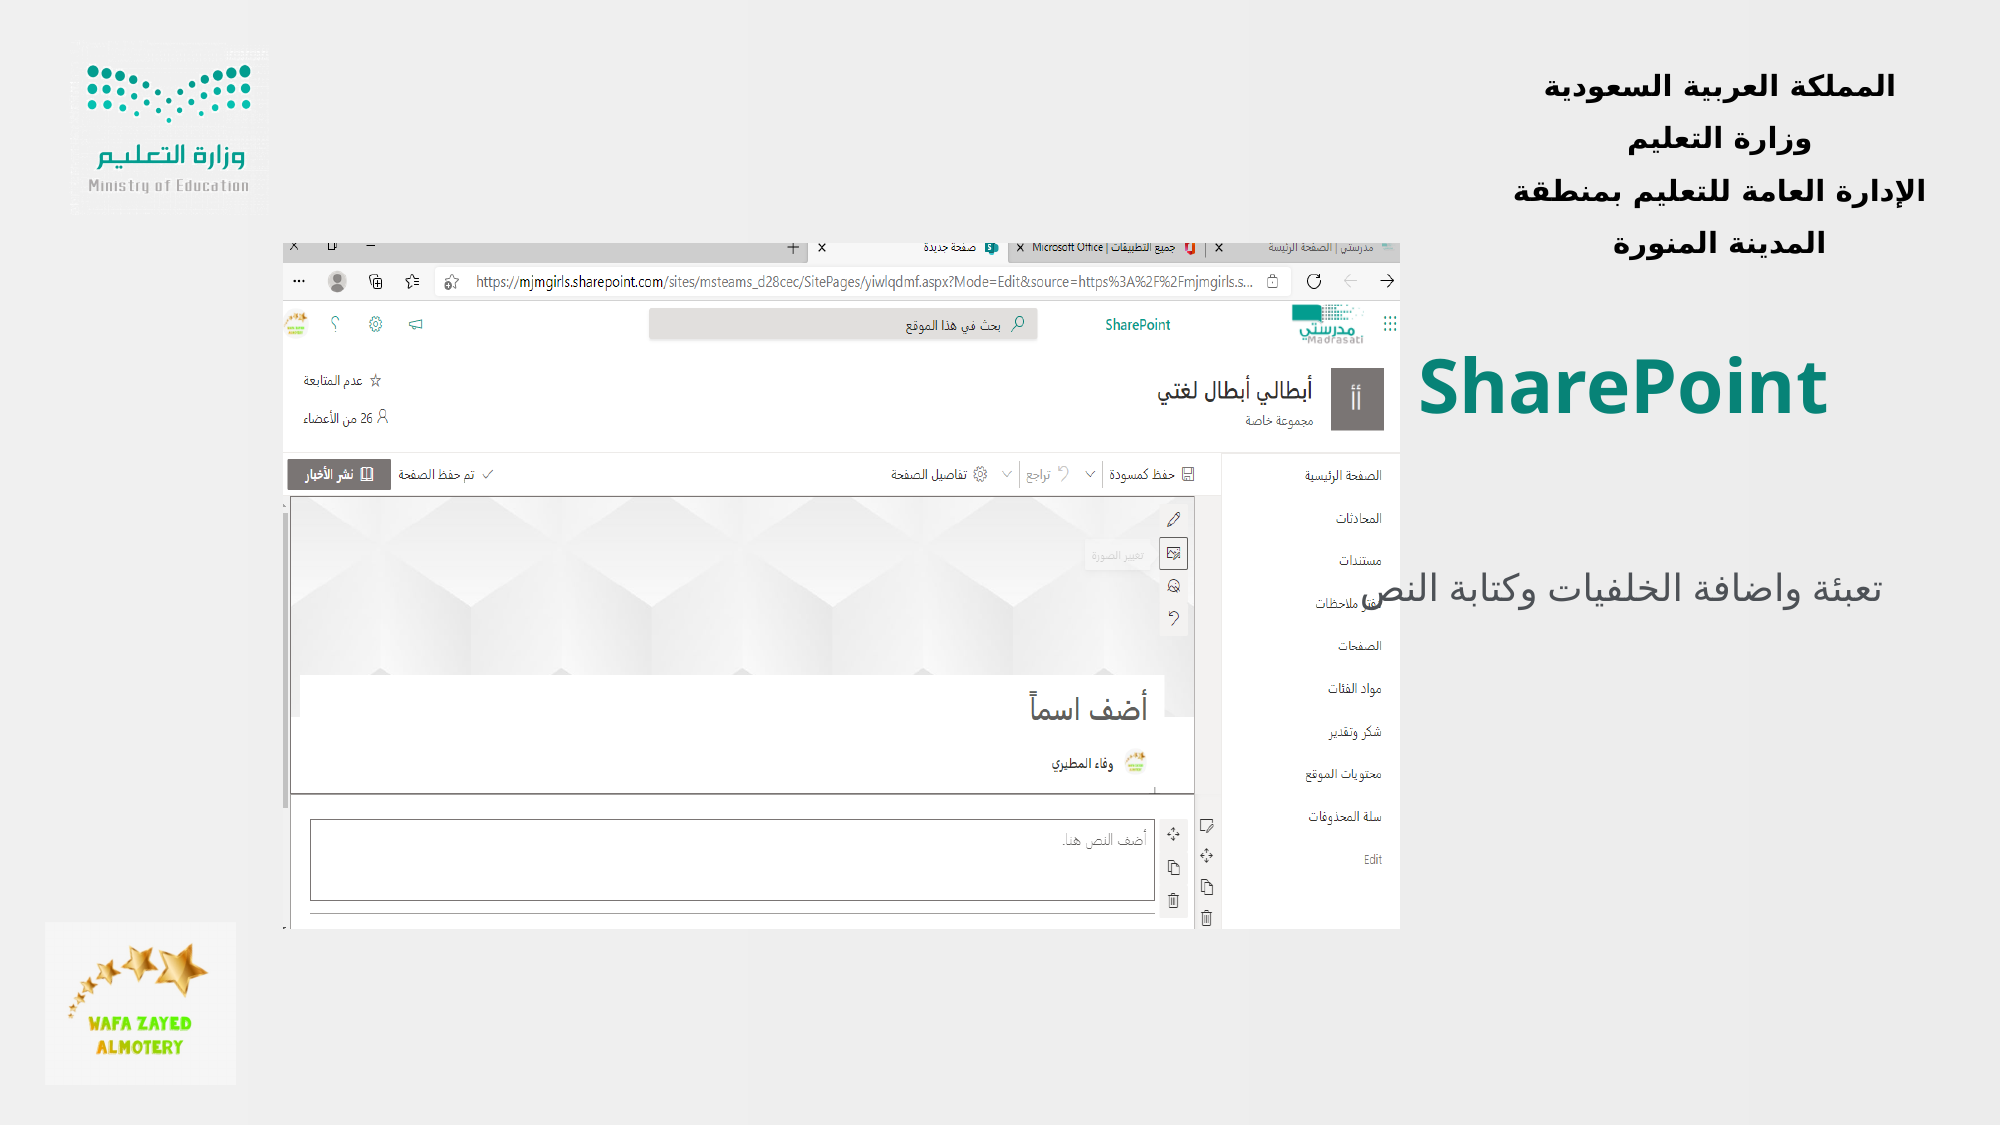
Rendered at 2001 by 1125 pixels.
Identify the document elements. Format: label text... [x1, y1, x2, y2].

picture [45, 922, 236, 1085]
picture [69, 40, 269, 215]
picture [283, 243, 1400, 929]
text_box تعبئة واضافة الخلفيات وكتابة النص [1400, 556, 1908, 616]
text_box المملكة ‏العربية السعودية ‏وزارة التعليم ‏الإدارة العامة للتعليم بمنطقة المدينة المنورة [1466, 42, 1985, 267]
text_box SharePoint [1400, 331, 1864, 436]
